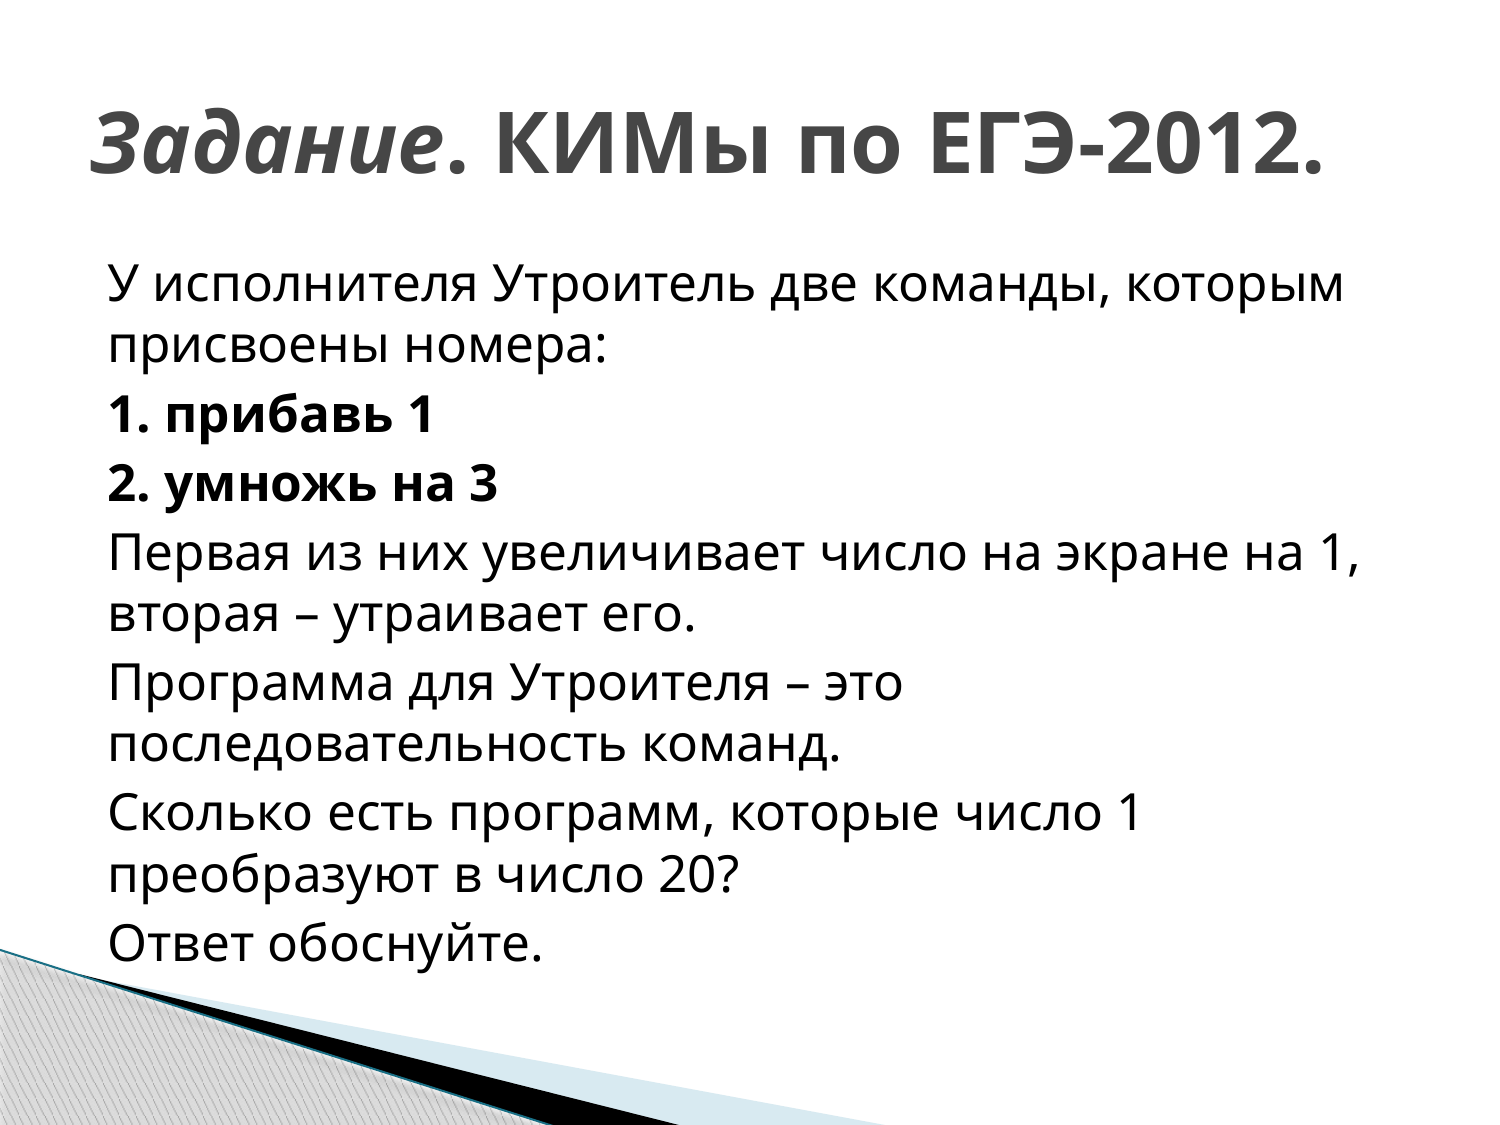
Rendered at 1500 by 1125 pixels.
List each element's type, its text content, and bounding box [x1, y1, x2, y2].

title Задание. КИМы по ЕГЭ-2012. [75, 45, 1425, 233]
list У исполнителя Утроитель две команды, которым присвоены номера: 1. прибавь 1 2. умножь на 3 Первая из них увеличивает число на экране на 1, вторая – утраивает его. Программа для Утроителя – это последовательность команд. Сколько есть программ, которые число 1 преобразуют в число 20? Ответ обоснуйте. [75, 243, 1425, 986]
